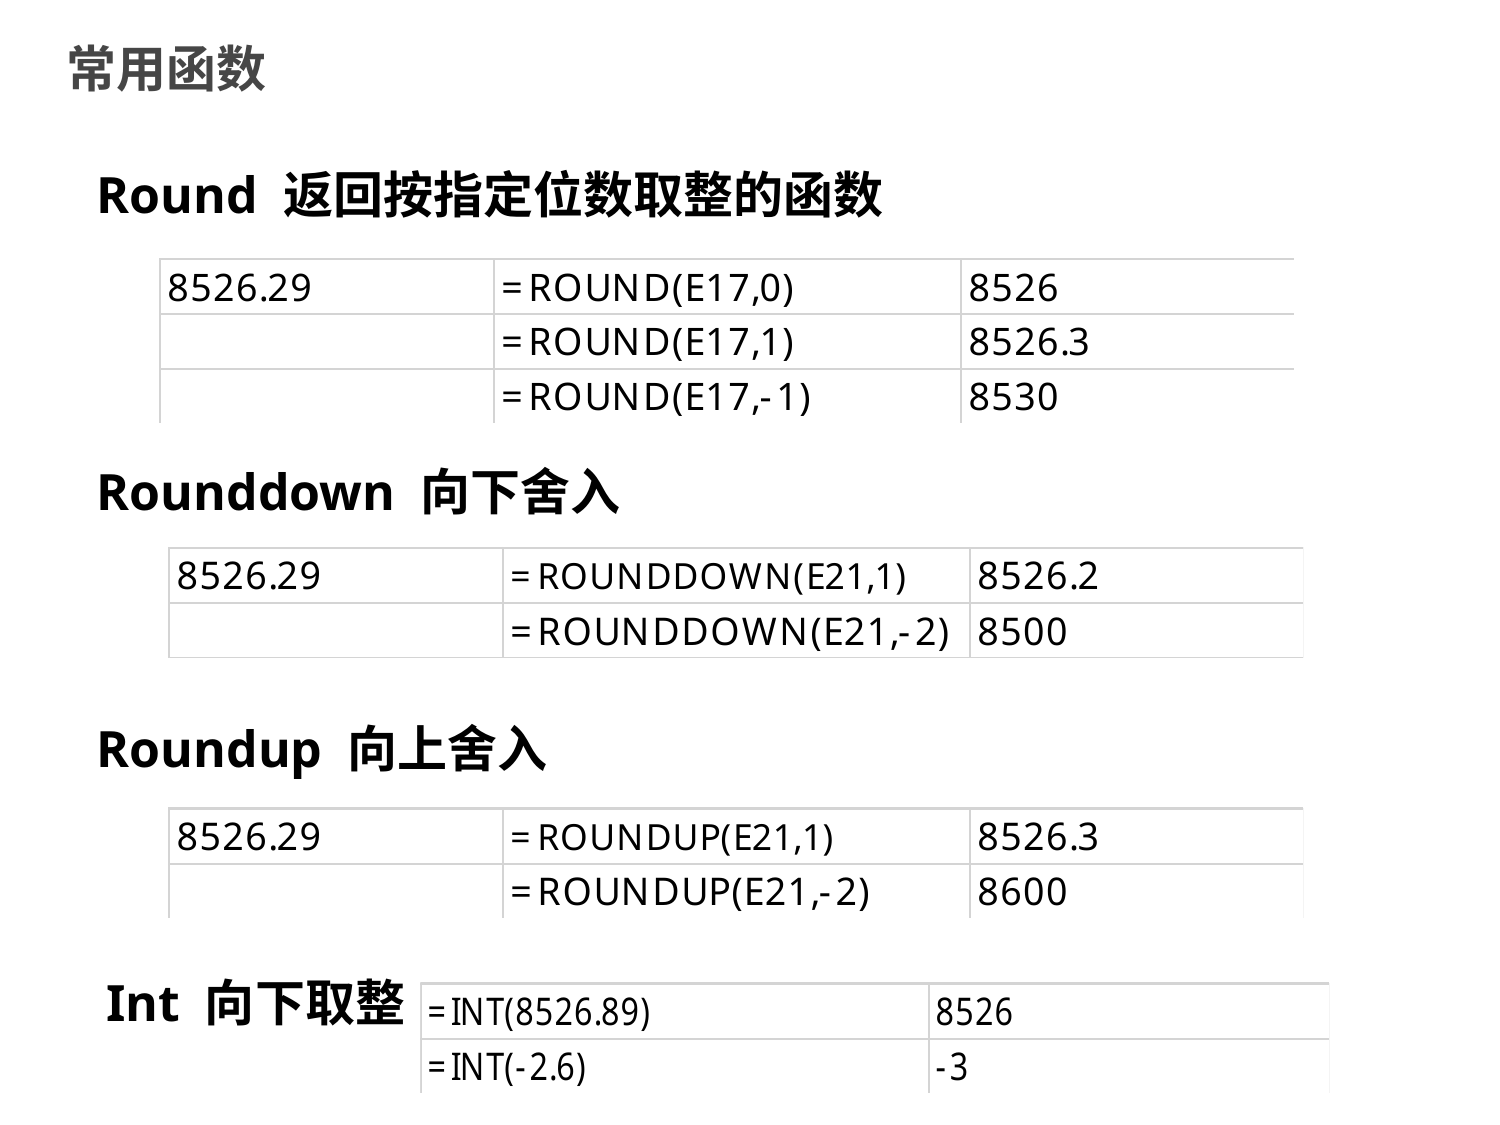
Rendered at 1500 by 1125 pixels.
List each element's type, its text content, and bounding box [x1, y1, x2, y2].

text_box Rounddown 向下舍入 [82, 452, 1374, 528]
picture [167, 546, 1306, 660]
text_box Roundup 向上舍入 [82, 709, 1374, 785]
picture [419, 982, 1332, 1096]
picture [167, 807, 1306, 921]
text_box Int 向下取整 [91, 964, 1383, 1039]
title 常用函数 [51, 27, 750, 108]
text_box Round 返回按指定位数取整的函数 [82, 156, 1374, 277]
picture [158, 257, 1297, 426]
